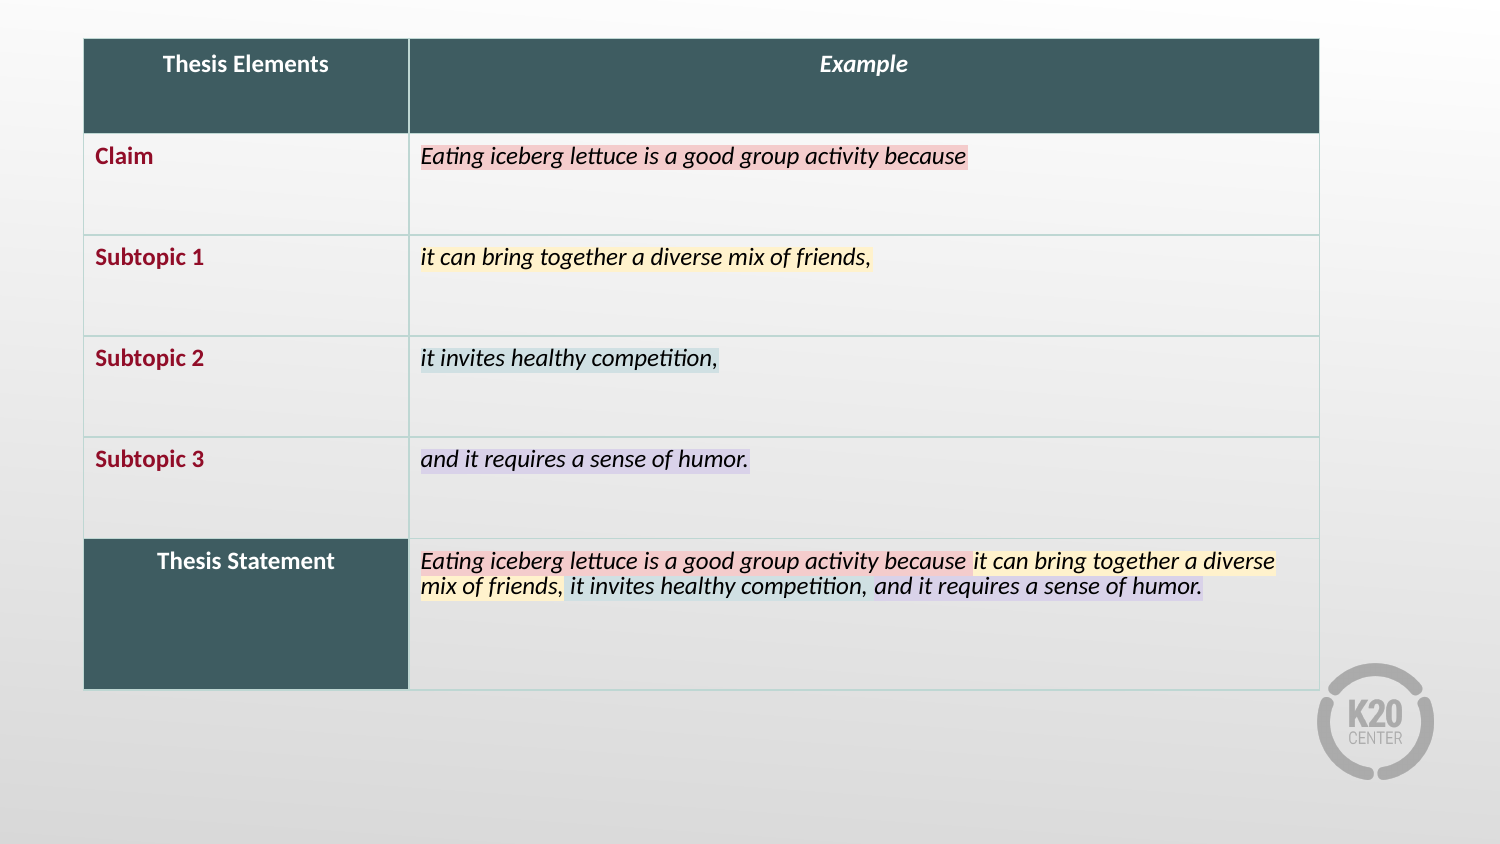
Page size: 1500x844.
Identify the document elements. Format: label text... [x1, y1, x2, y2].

table_cell and it requires a sense of humor. [410, 438, 1319, 538]
table_header Thesis Elements [84, 39, 408, 133]
table_cell Subtopic 2 [84, 337, 408, 436]
picture [1300, 646, 1451, 797]
table_cell Claim [84, 134, 408, 234]
table_cell Eating iceberg lettuce is a good group activity because [410, 134, 1319, 234]
table_cell Thesis Statement [84, 539, 408, 689]
table_cell Subtopic 3 [84, 438, 408, 538]
table_cell it invites healthy competition, [410, 337, 1319, 436]
table_cell Eating iceberg lettuce is a good group activity because it can bring together a diverse mix of friends, it invites healthy competition, and it requires a sense of humor. [410, 539, 1319, 689]
table_header Example [410, 39, 1319, 133]
table_cell Subtopic 1 [84, 236, 408, 335]
table_cell it can bring together a diverse mix of friends, [410, 236, 1319, 335]
